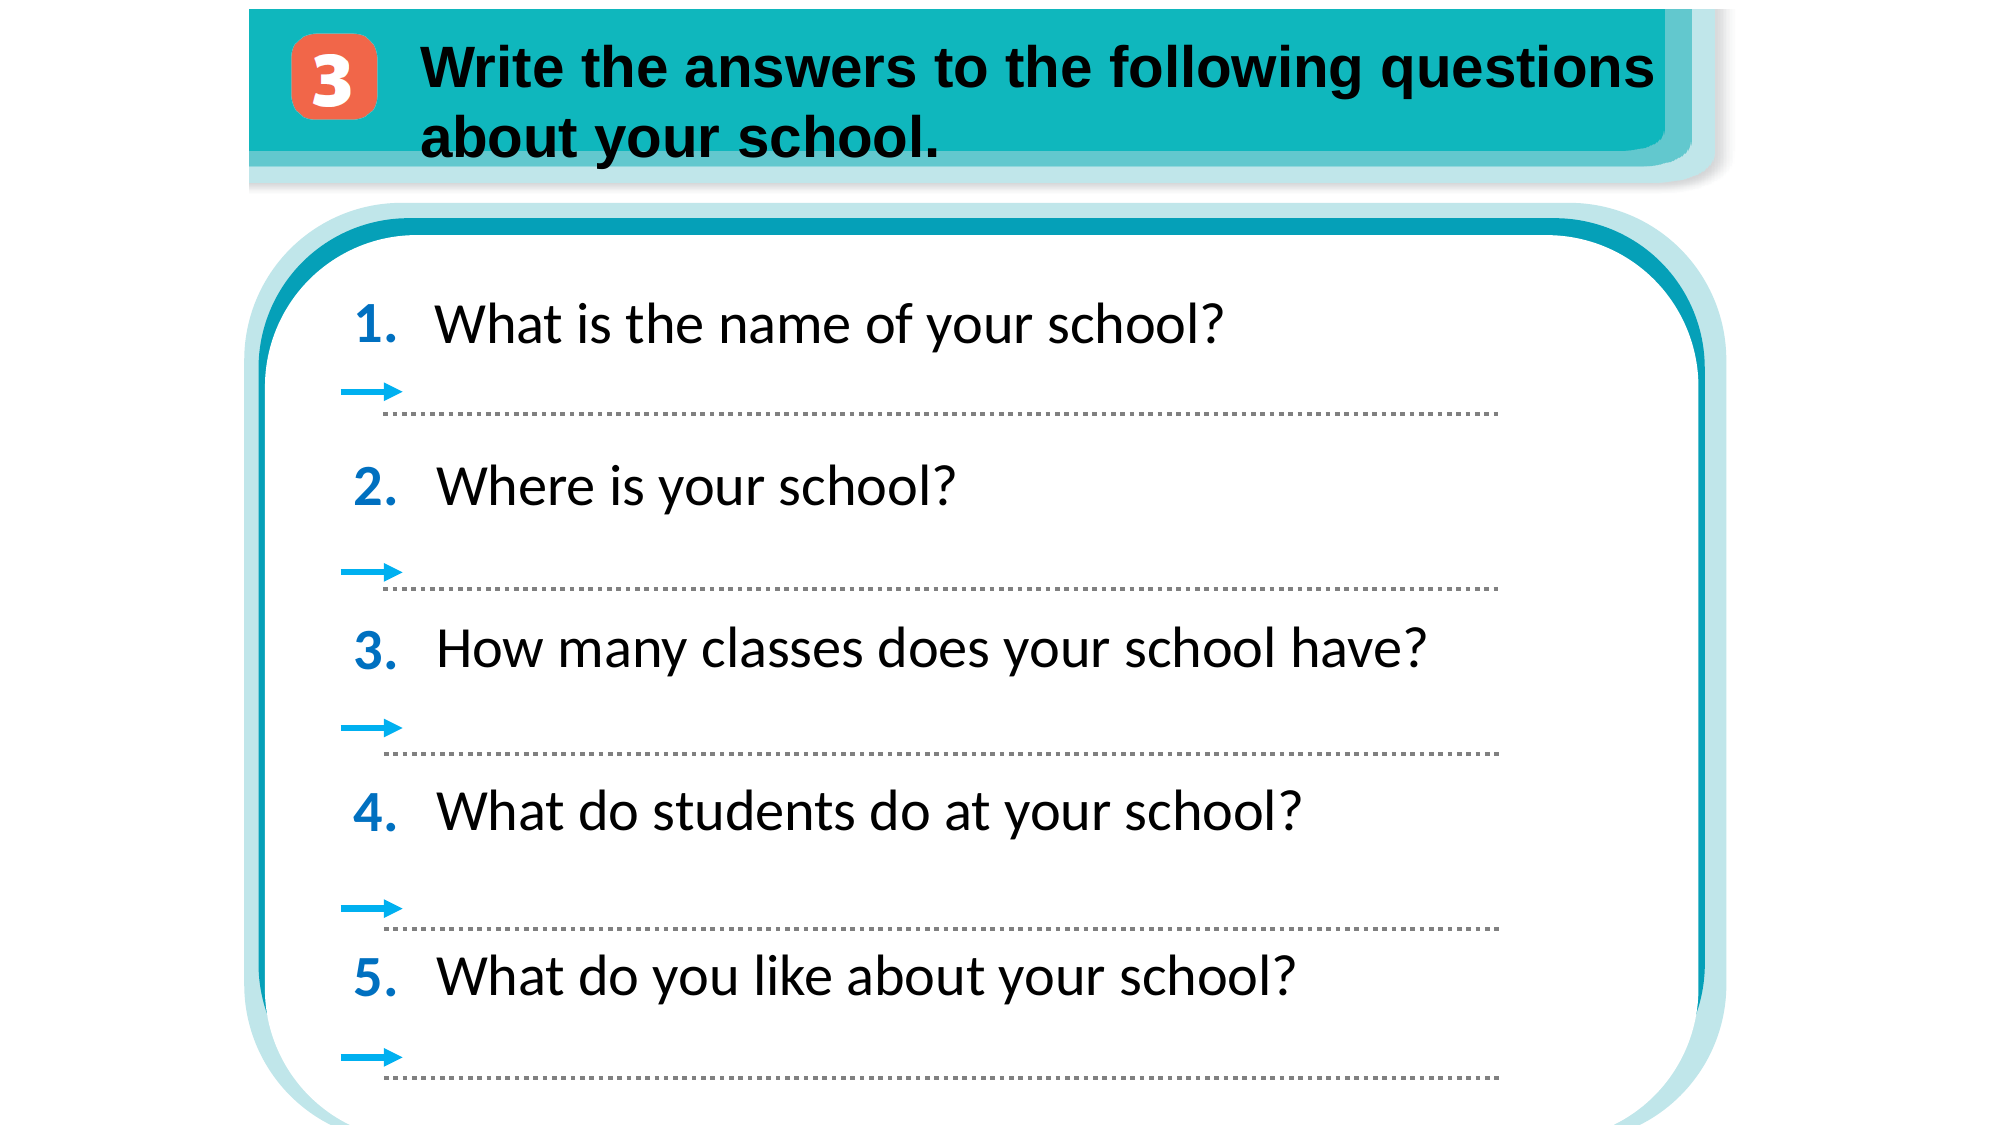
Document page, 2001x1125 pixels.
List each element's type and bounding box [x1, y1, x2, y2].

text_box [338, 276, 1338, 364]
picture [249, 9, 1750, 203]
text_box [338, 764, 1468, 852]
text_box [338, 929, 1468, 1017]
text_box [338, 439, 1468, 526]
text_box [338, 602, 1468, 690]
text_box [245, 203, 1726, 1125]
